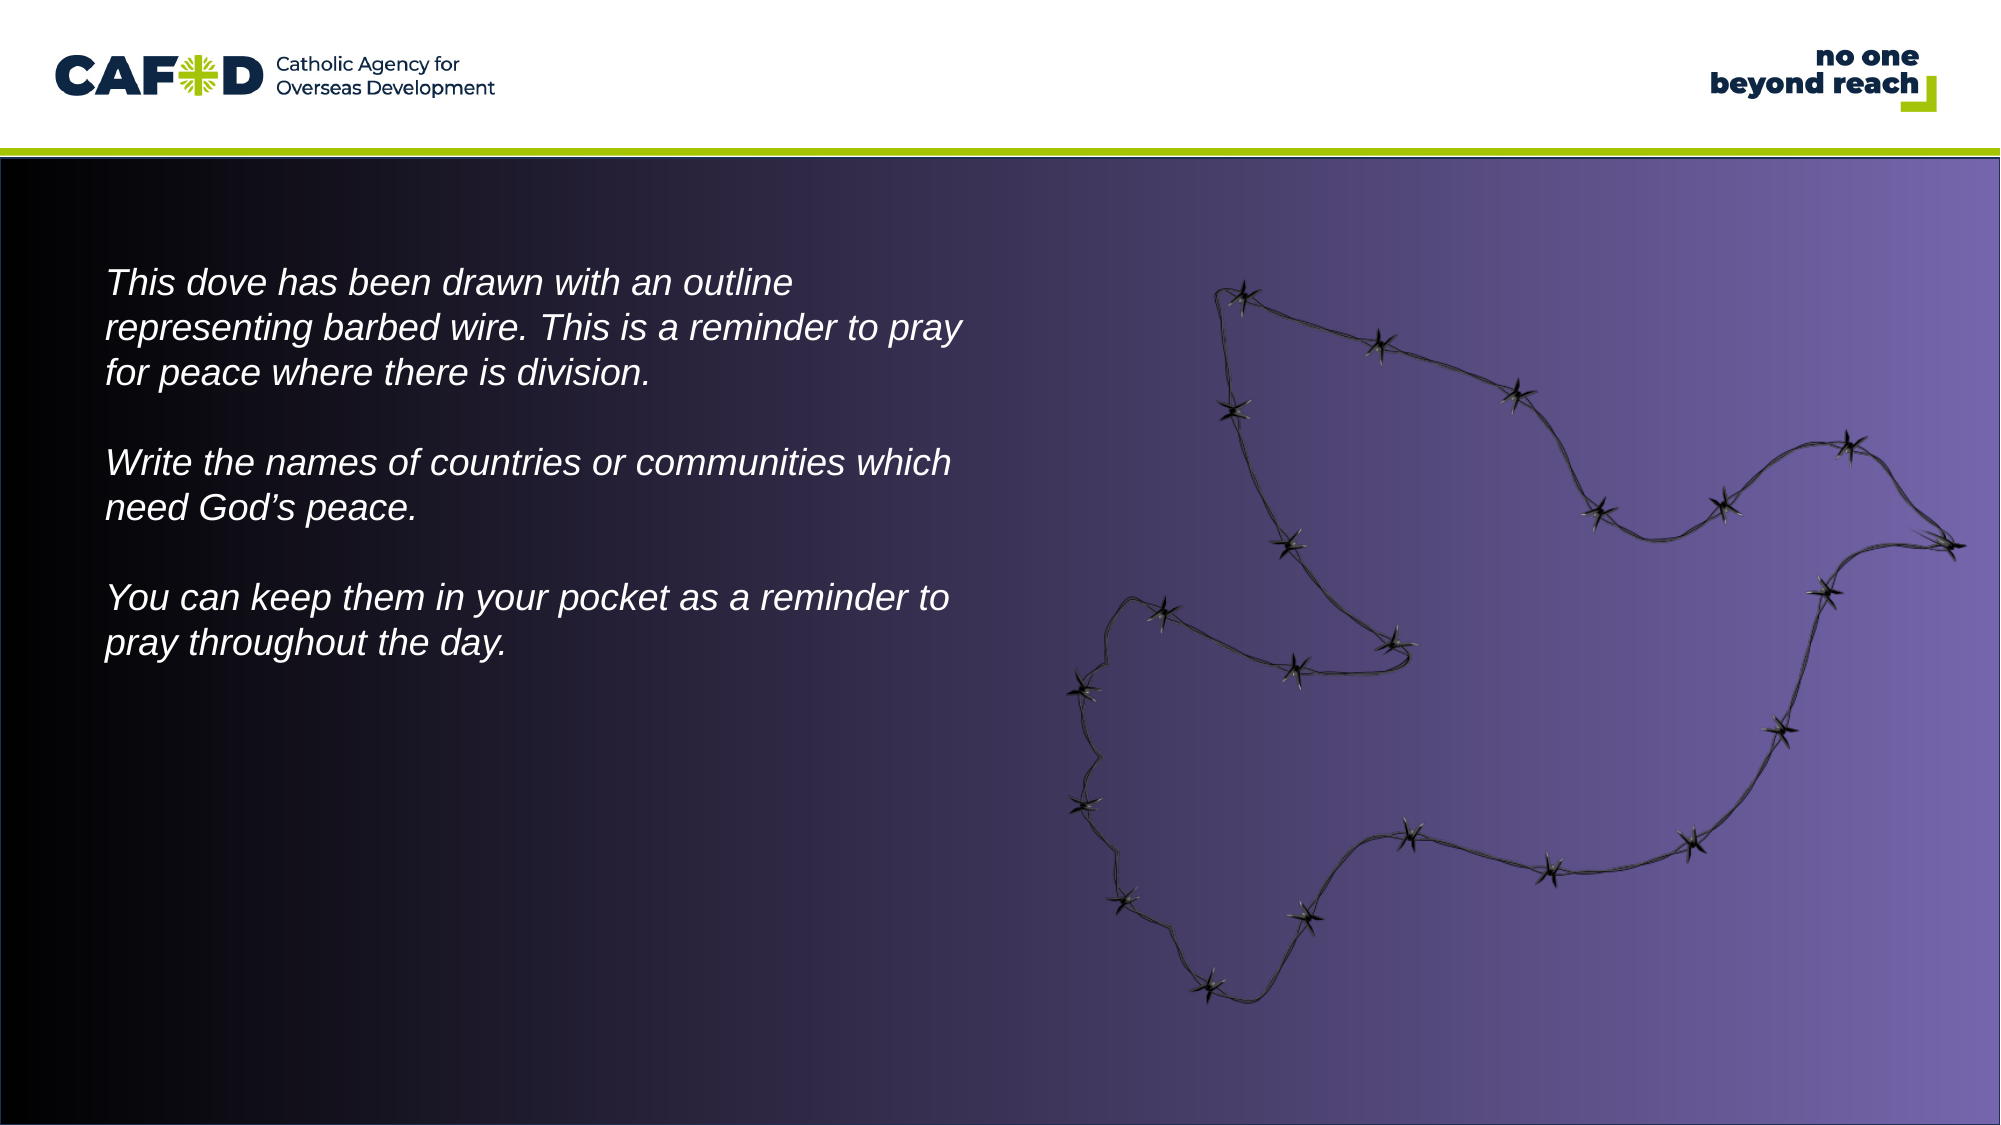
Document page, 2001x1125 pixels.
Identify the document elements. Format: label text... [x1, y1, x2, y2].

picture [1066, 279, 1967, 1005]
picture [53, 53, 498, 99]
text_box [0, 157, 2000, 1125]
picture [1708, 47, 1939, 114]
text_box This dove has been drawn with an outline representing barbed wire. This is a reminder to pray for peace where there is division. Write the names of countries or communities which need God’s peace. You can keep them in your pocket as a reminder to pray throughout the day. [90, 250, 1020, 671]
